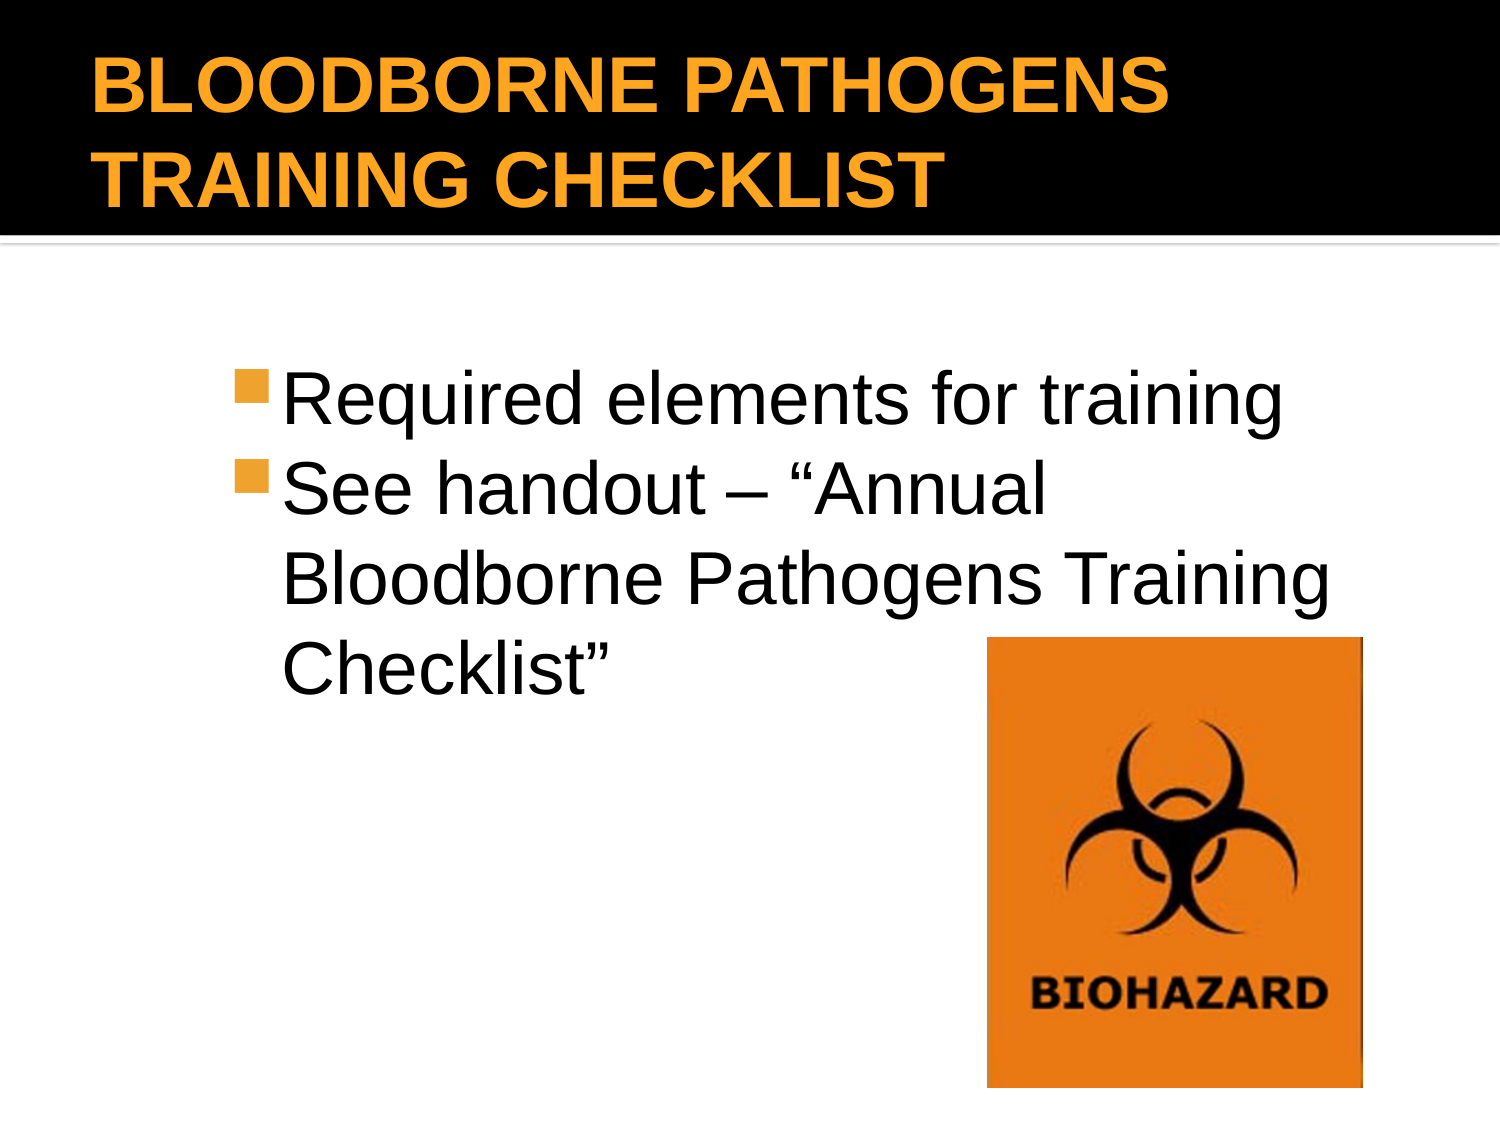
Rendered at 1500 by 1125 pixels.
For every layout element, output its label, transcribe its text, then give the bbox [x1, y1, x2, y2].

list Required elements for training See handout – “Annual Bloodborne Pathogens Training Checklist” [200, 334, 1413, 1050]
title BLOODBORNE PATHOGENS TRAINING CHECKLIST [75, 25, 1425, 231]
picture [987, 637, 1363, 1088]
